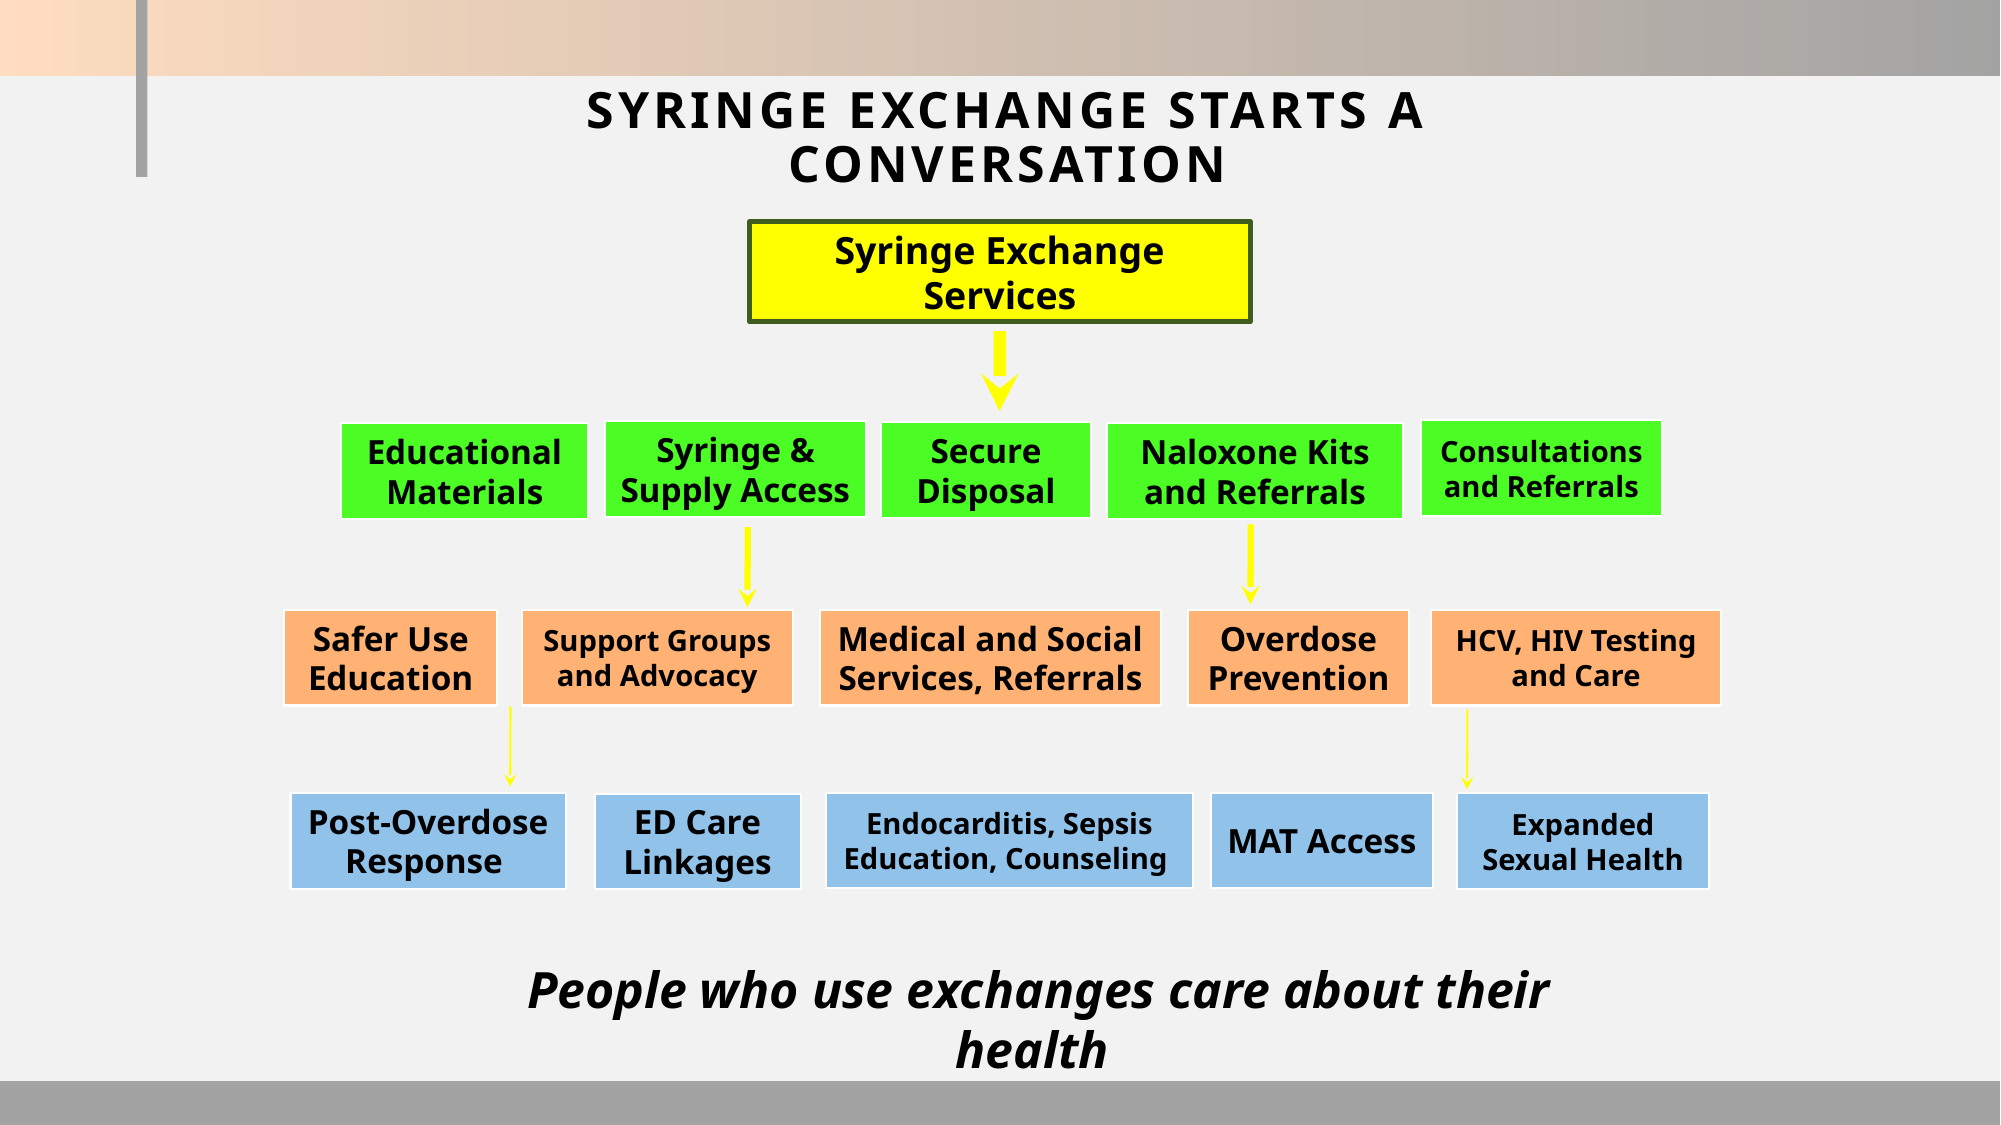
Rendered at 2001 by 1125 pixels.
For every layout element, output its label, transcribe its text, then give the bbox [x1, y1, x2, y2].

text_box HCV, HIV Testing and Care [1431, 609, 1722, 706]
text_box Naloxone Kits and Referrals [1107, 422, 1404, 519]
text_box MAT Access [1211, 792, 1434, 889]
text_box Medical and Social Services, Referrals [819, 609, 1162, 706]
title SYRINGE EXCHANGE STARTS A CONVERSATION [361, 92, 1653, 187]
text_box ED Care Linkages [594, 793, 801, 890]
text_box People who use exchanges care about their health [490, 950, 1587, 1086]
text_box Educational Materials [340, 422, 589, 519]
text_box Syringe Exchange Services [749, 221, 1251, 322]
text_box Support Groups and Advocacy [521, 609, 794, 706]
text_box Syringe & Supply Access [605, 421, 866, 518]
text_box Safer Use Education [284, 609, 498, 706]
text_box Secure Disposal [881, 422, 1091, 518]
text_box Overdose Prevention [1188, 609, 1409, 706]
text_box Post-Overdose Response [290, 792, 567, 889]
text_box Consultations and Referrals [1420, 420, 1662, 516]
text_box Endocarditis, Sepsis Education, Counseling [826, 792, 1194, 889]
text_box Expanded Sexual Health [1457, 793, 1709, 890]
